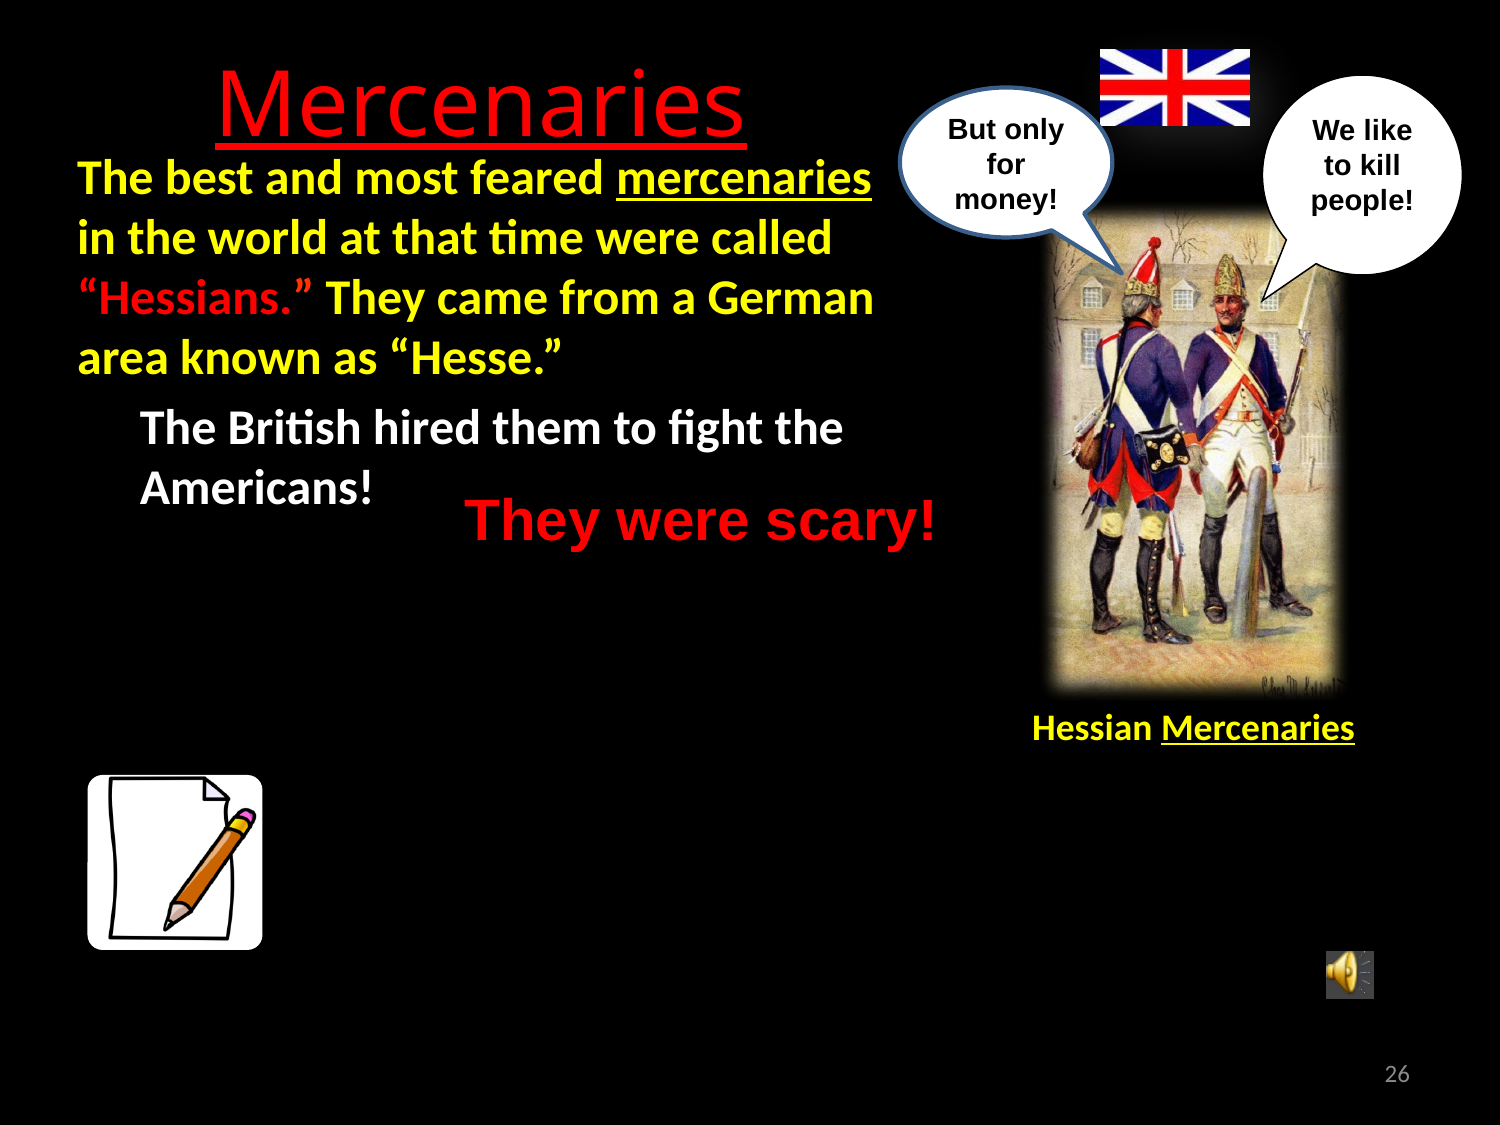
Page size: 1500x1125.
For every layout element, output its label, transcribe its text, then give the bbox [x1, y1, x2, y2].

text_box We like to kill people! [1262, 75, 1463, 276]
text_box But only for money! [897, 85, 1115, 240]
text_box They were scary! [449, 474, 963, 560]
text_box Mercenaries [200, 37, 775, 163]
picture [1037, 199, 1351, 703]
picture [87, 774, 263, 951]
picture [1324, 949, 1376, 1001]
title Hessian Mercenaries [987, 674, 1401, 776]
text_box The British hired them to fight the Americans! [125, 387, 1032, 523]
picture [1099, 49, 1251, 126]
text_box The best and most feared mercenaries in the world at that time were called “Hessians.” They came from a German area known as “Hesse.” [62, 137, 900, 393]
slide_number 26 [1074, 1042, 1425, 1103]
